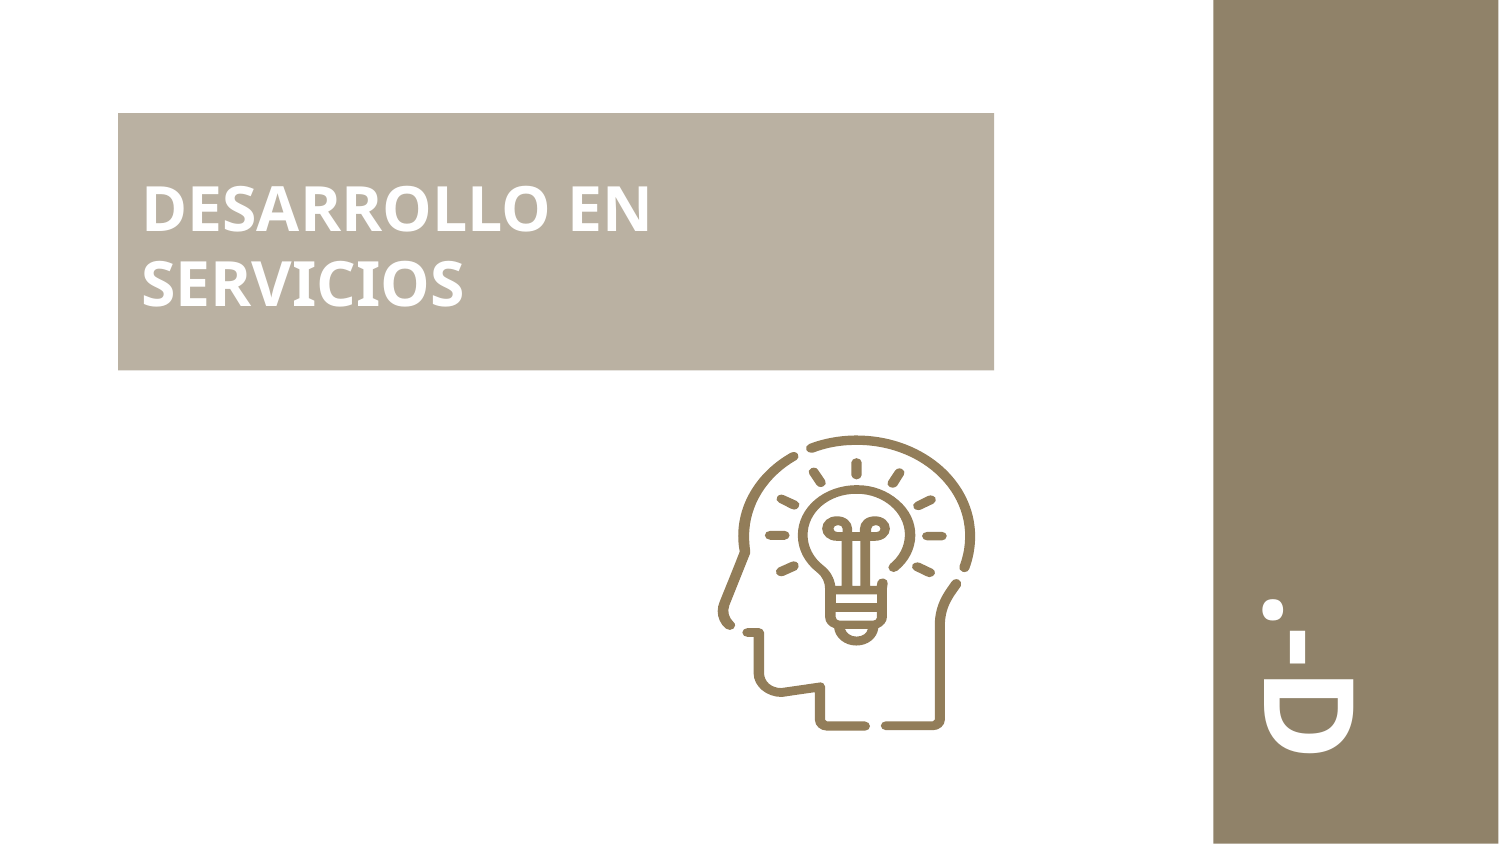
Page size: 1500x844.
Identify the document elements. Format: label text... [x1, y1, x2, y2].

text_box [118, 113, 995, 371]
title .-D [1266, 490, 1362, 776]
text_box [1213, 0, 1499, 844]
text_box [717, 435, 985, 731]
text_box DESARROLLO EN SERVICIOS [126, 239, 908, 335]
